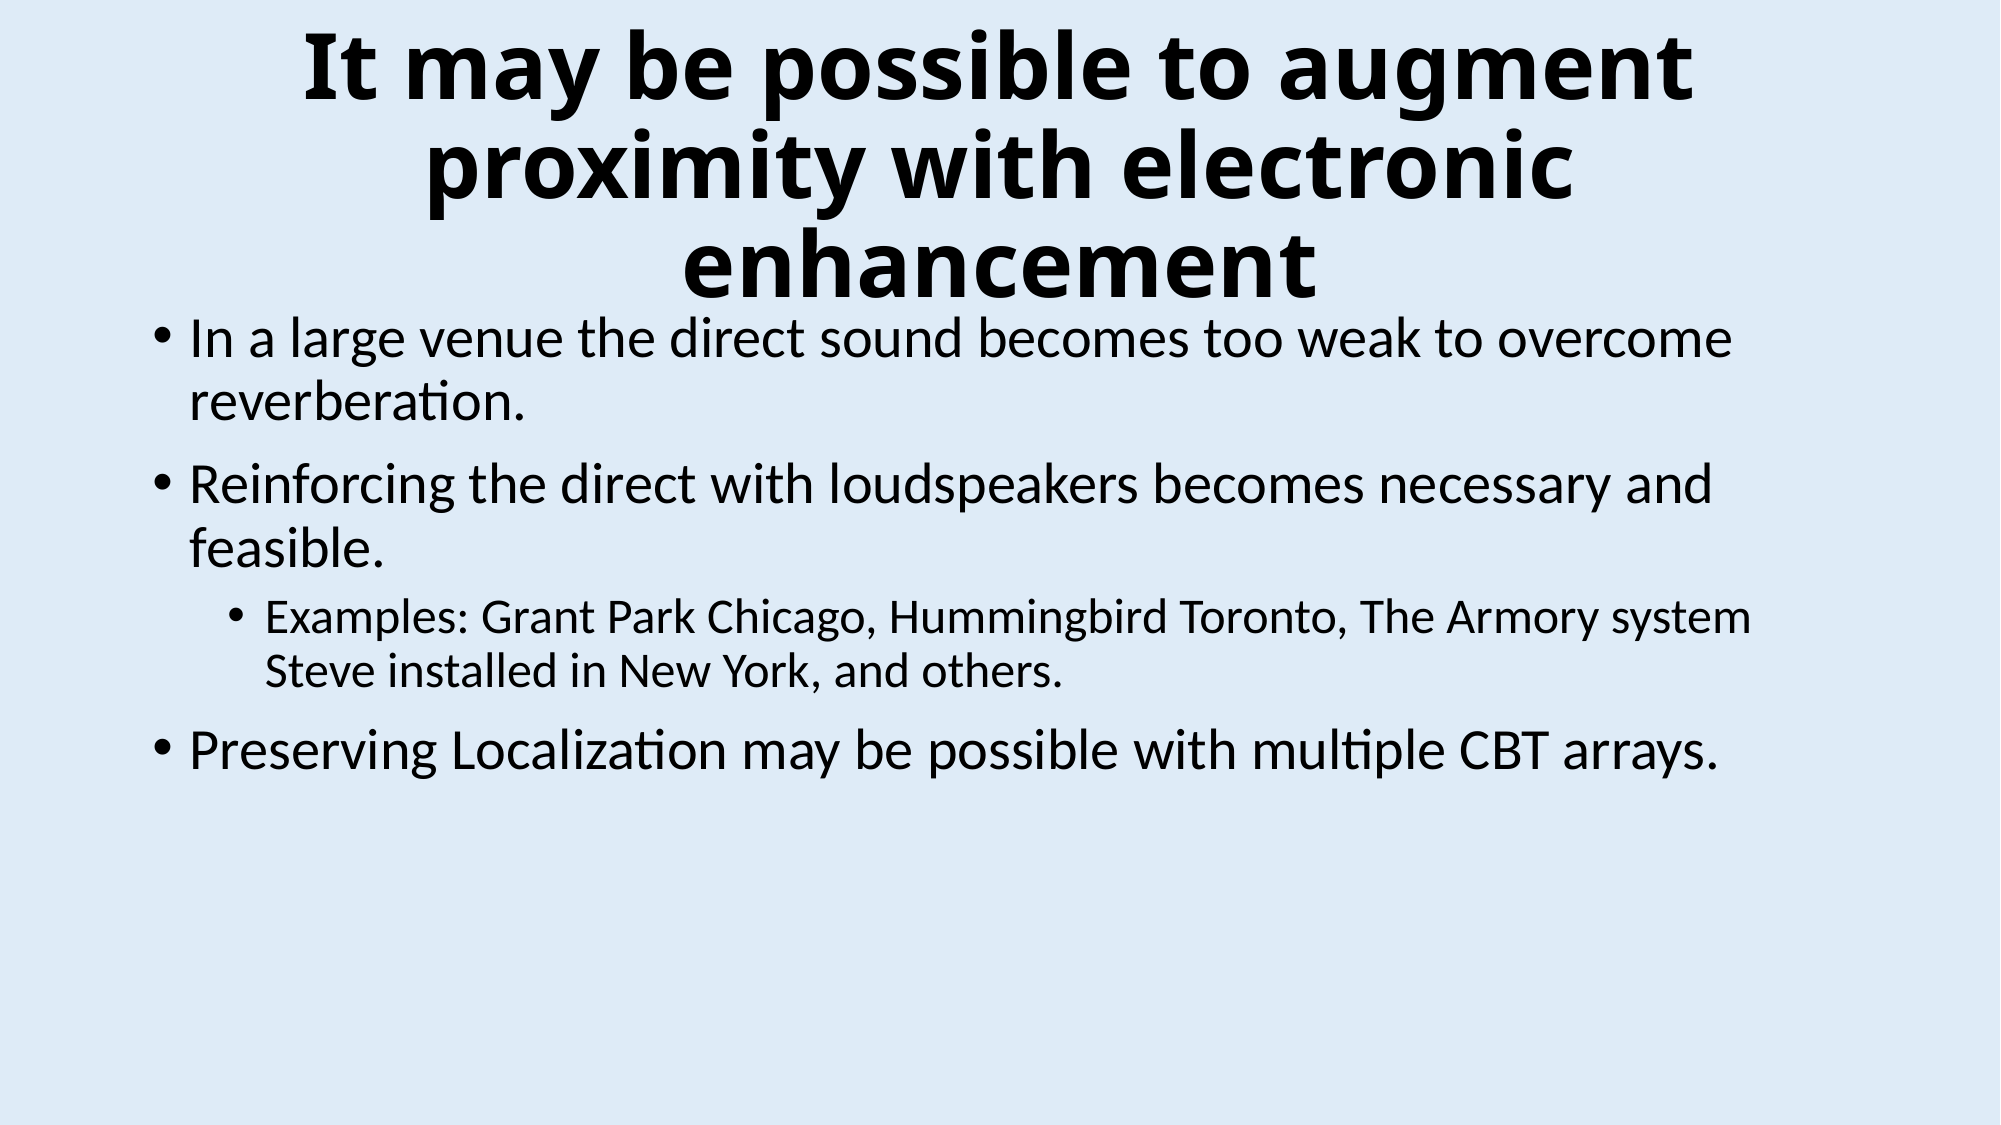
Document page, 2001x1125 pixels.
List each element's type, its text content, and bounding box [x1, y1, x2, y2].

list In a large venue the direct sound becomes too weak to overcome reverberation. Reinforcing the direct with loudspeakers becomes necessary and feasible. Examples: Grant Park Chicago, Hummingbird Toronto, The Armory system Steve installed in New York, and others. Preserving Localization may be possible with multiple CBT arrays. [137, 299, 1863, 1014]
title It may be possible to augment proximity with electronic enhancement [137, 59, 1863, 278]
